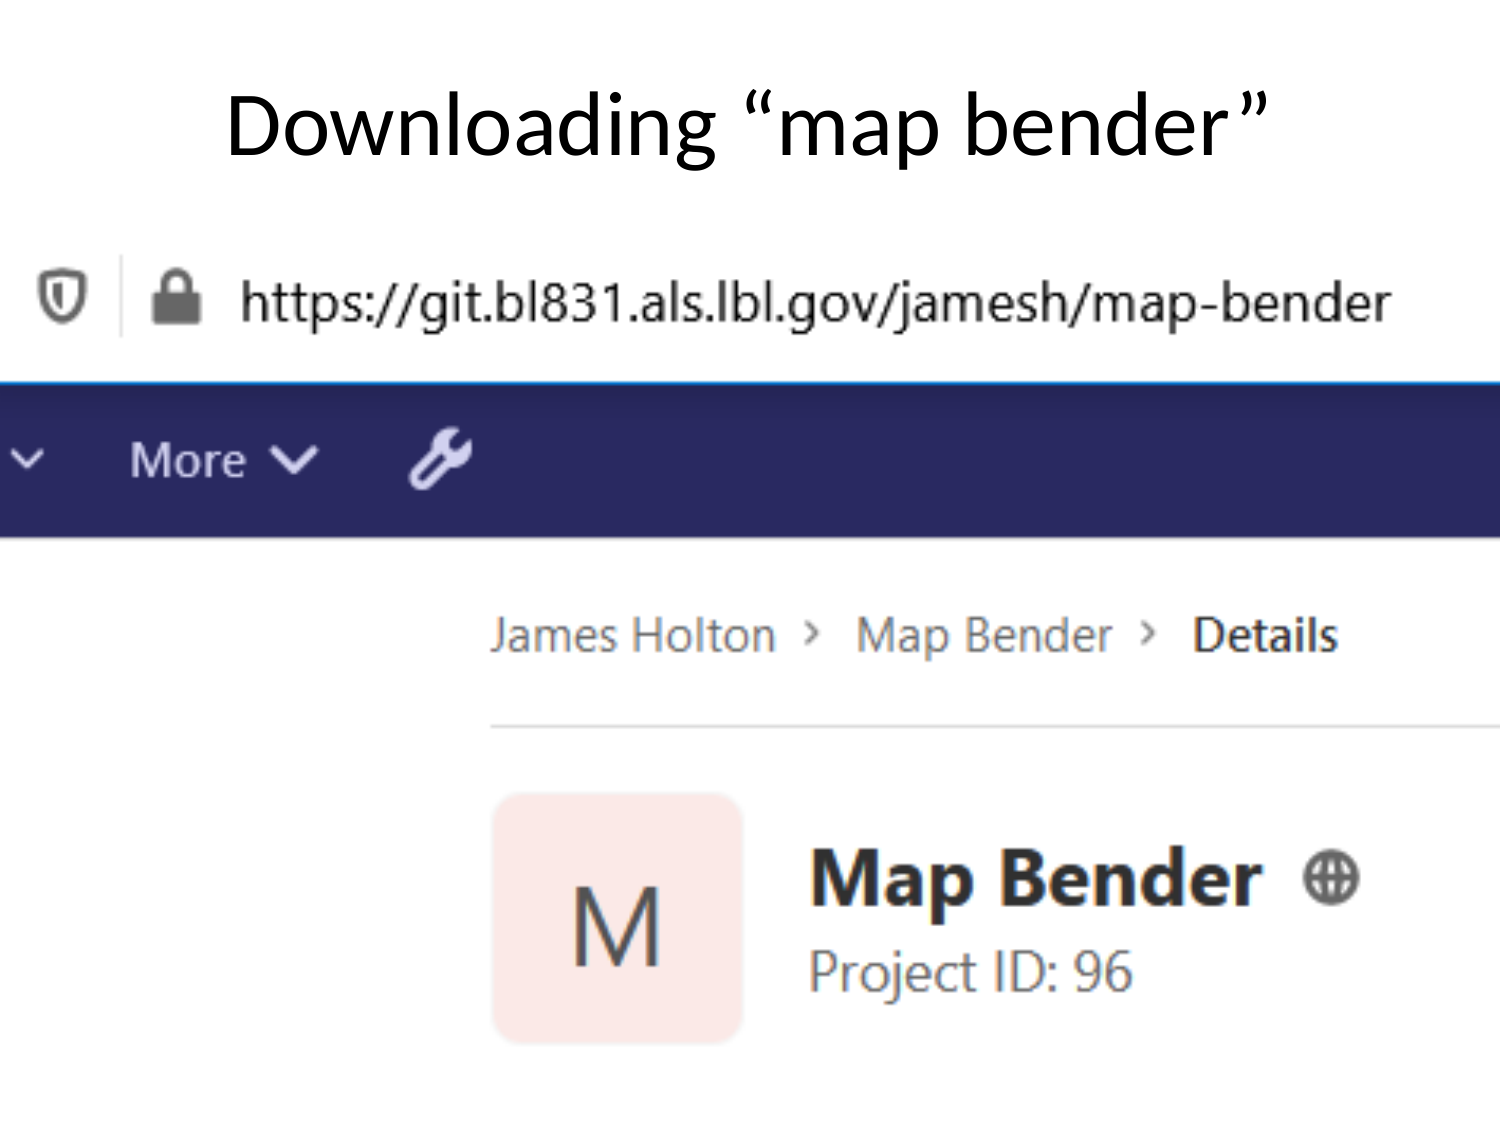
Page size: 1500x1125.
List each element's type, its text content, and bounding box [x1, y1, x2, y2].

title Downloading “map bender” [75, 24, 1425, 213]
picture [0, 224, 1500, 1088]
